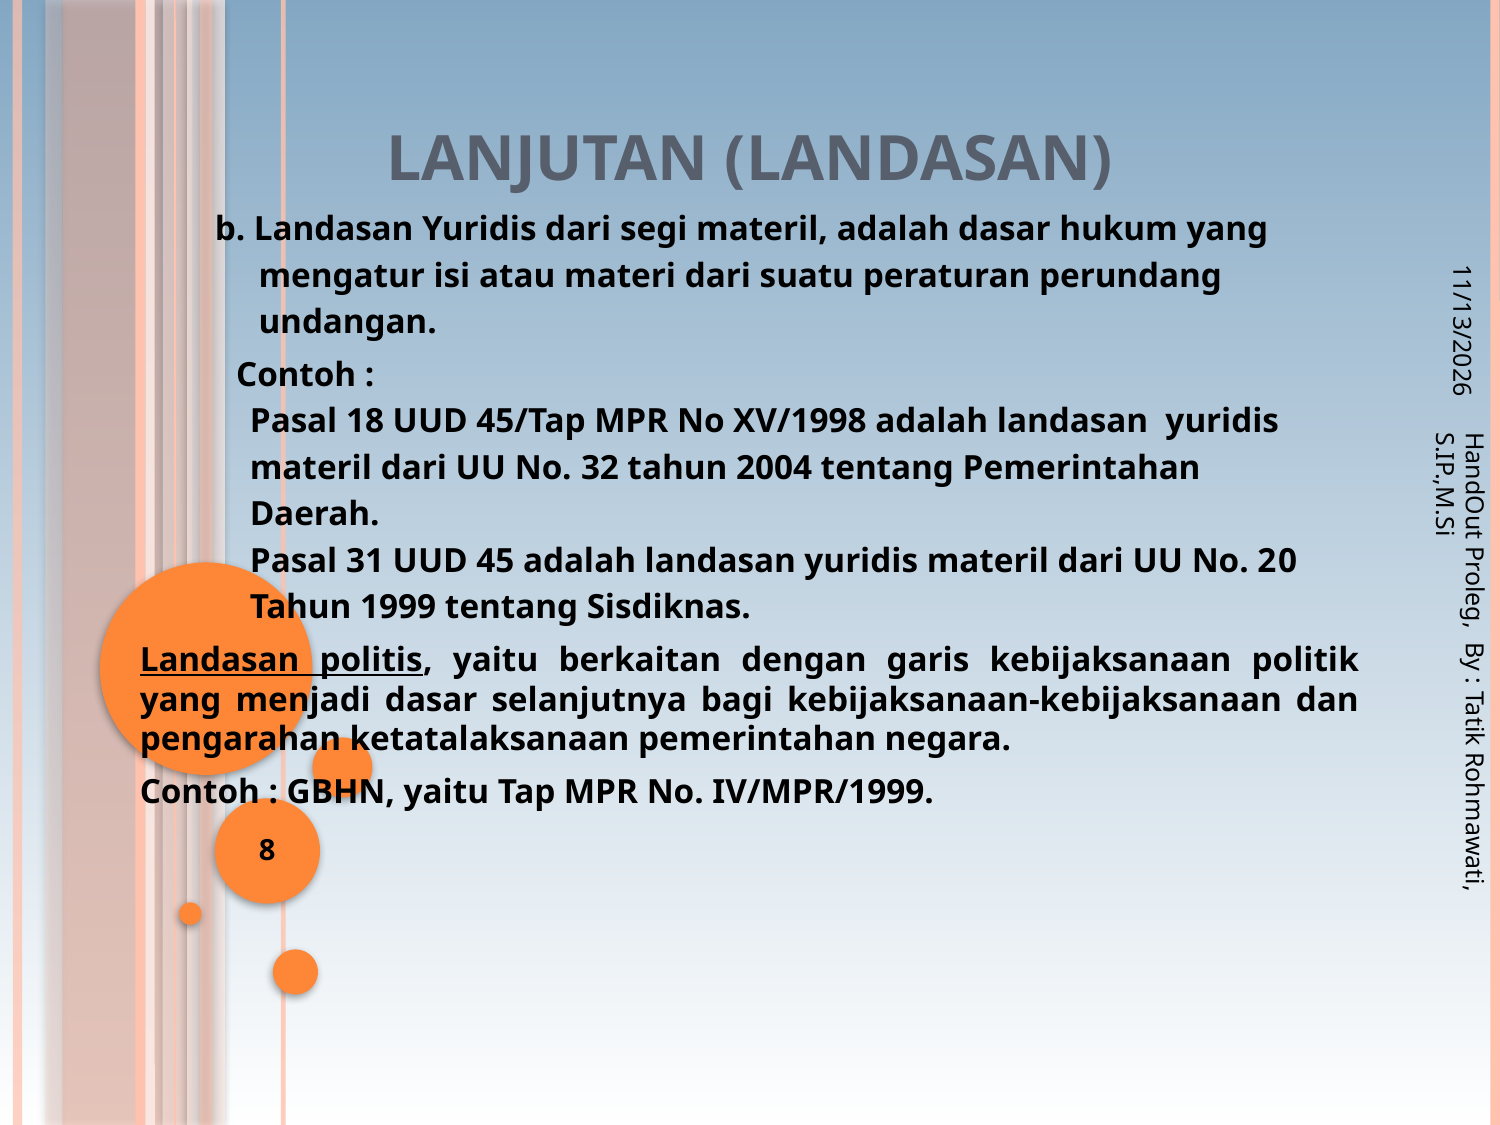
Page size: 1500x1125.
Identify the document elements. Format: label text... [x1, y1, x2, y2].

slide_number 8 [217, 808, 318, 894]
subtitle b. Landasan Yuridis dari segi materil, adalah dasar hukum yang mengatur isi atau materi dari suatu peraturan perundang undangan. Contoh : Pasal 18 UUD 45/Tap MPR No XV/1998 adalah landasan yuridis materil dari UU No. 32 tahun 2004 tentang Pemerintahan Daerah. Pasal 31 UUD 45 adalah landasan yuridis materil dari UU No. 20 Tahun 1999 tentang Sisdiknas. Landasan politis, yaitu berkaitan dengan garis kebijaksanaan politik yang menjadi dasar selanjutnya bagi kebijaksanaan-kebijaksanaan dan pengarahan ketatalaksanaan pemerintahan negara. Contoh : GBHN, yaitu Tap MPR No. IV/MPR/1999. [125, 200, 1375, 988]
title LANJUTAN (LANDASAN) [112, 75, 1388, 200]
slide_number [1430, 36, 1493, 412]
footer HandOut Proleg, By : Tatik Rohmawati, S.IP.,M.Si [1429, 417, 1493, 1018]
